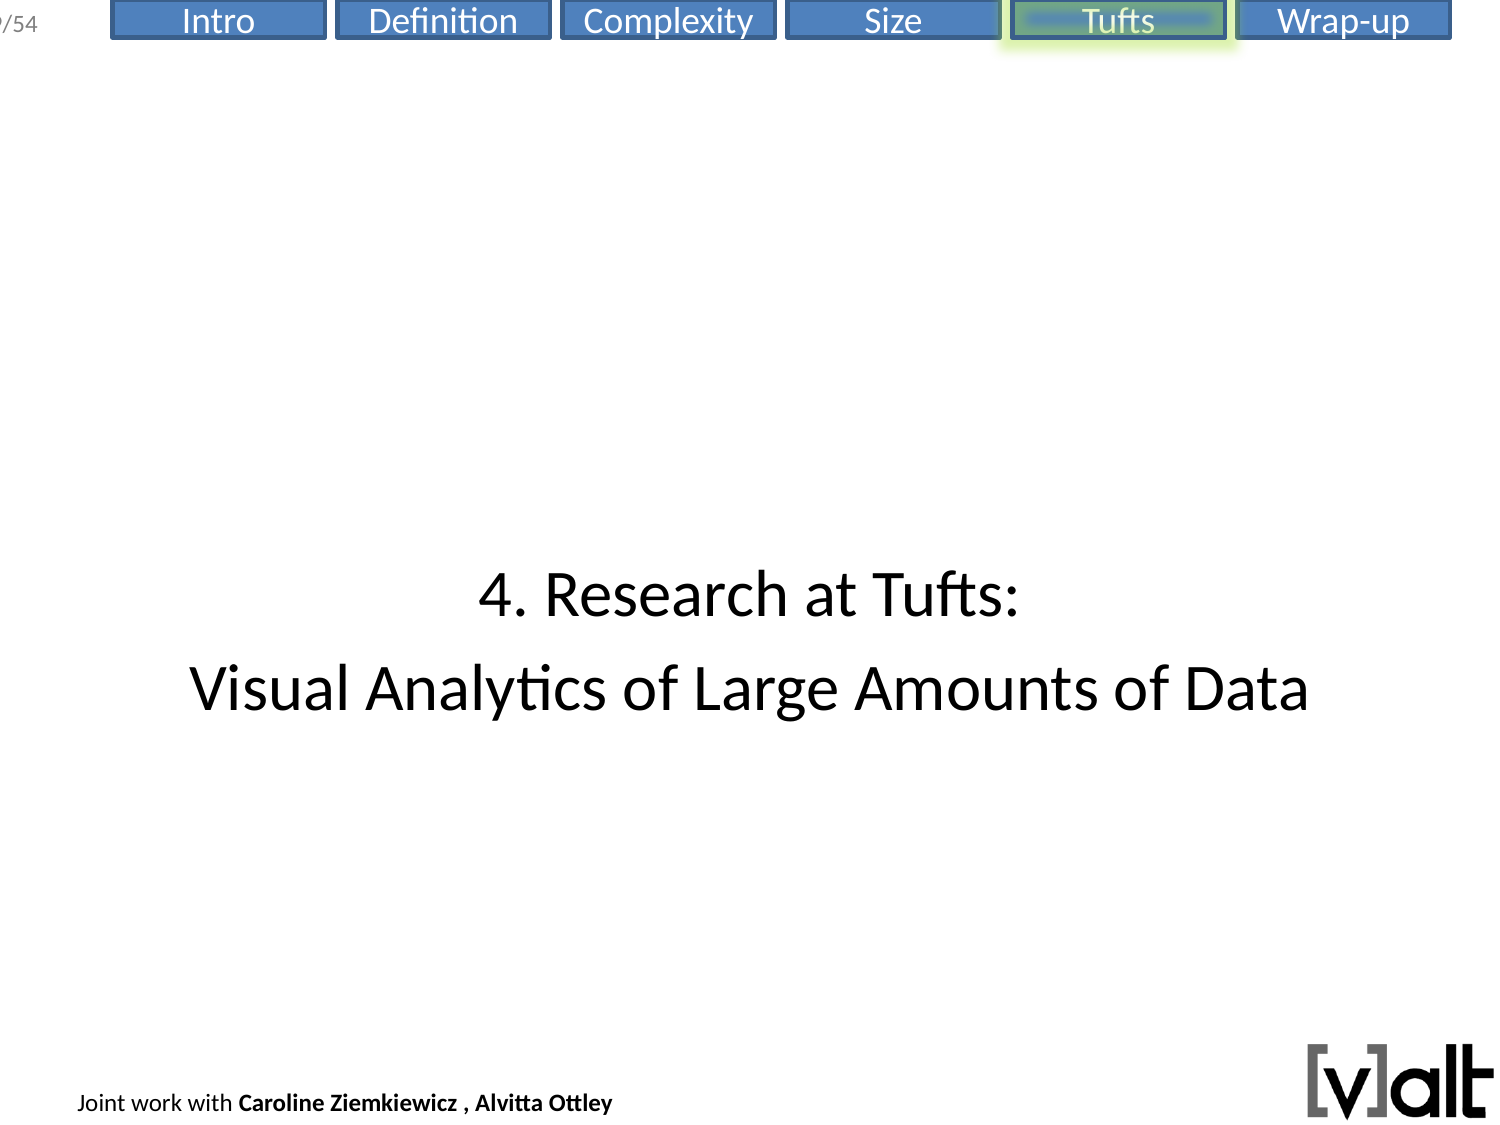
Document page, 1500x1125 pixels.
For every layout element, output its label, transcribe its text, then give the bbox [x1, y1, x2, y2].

picture [1299, 1034, 1500, 1125]
text_box [1010, 0, 1227, 40]
list 4. Research at Tufts: Visual Analytics of Large Amounts of Data [75, 262, 1425, 1005]
text_box Joint work with Caroline Ziemkiewicz , Alvitta Ottley [62, 1079, 1463, 1125]
